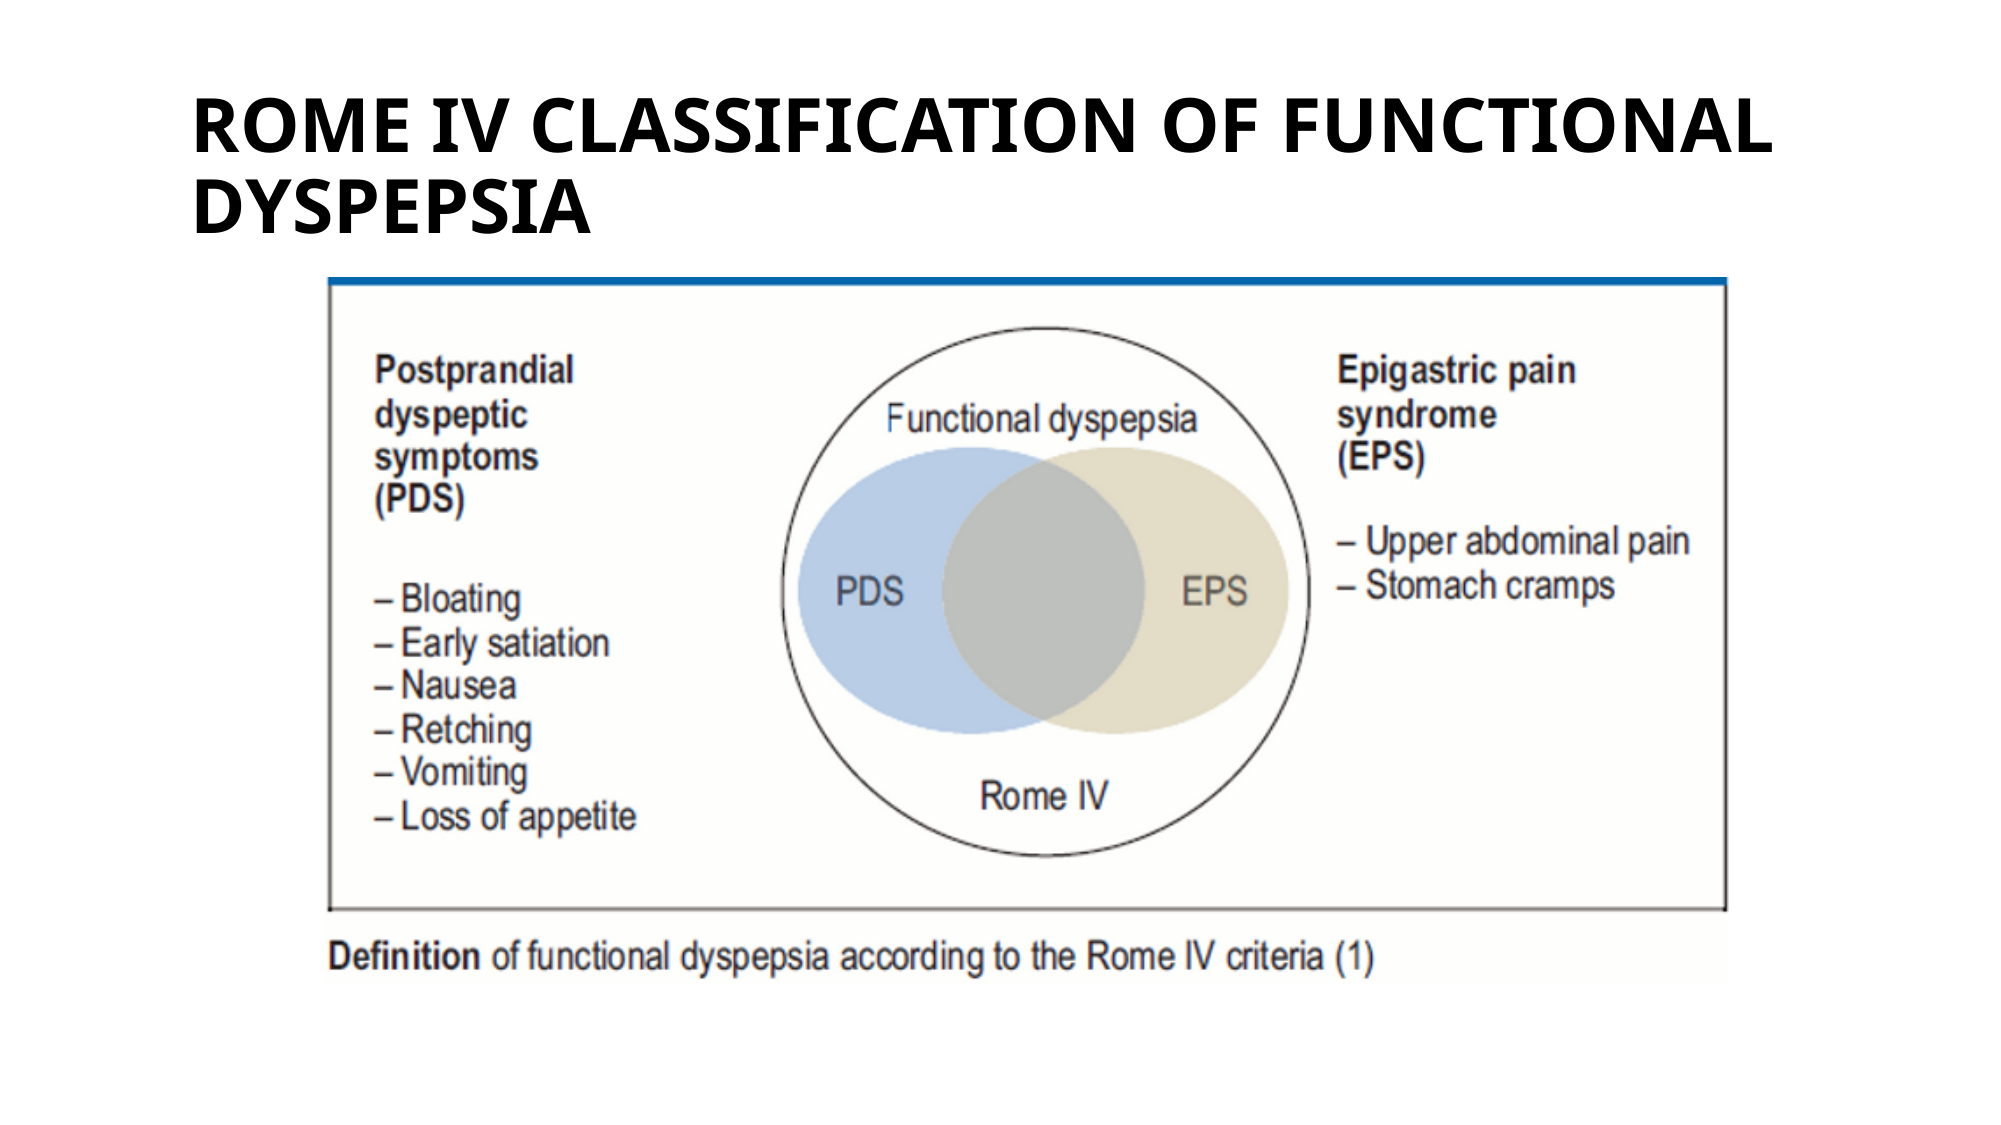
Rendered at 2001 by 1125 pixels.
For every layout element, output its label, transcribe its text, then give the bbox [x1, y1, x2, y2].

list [325, 277, 1729, 984]
title ROME IV CLASSIFICATION OF FUNCTIONAL DYSPEPSIA [175, 59, 1901, 278]
